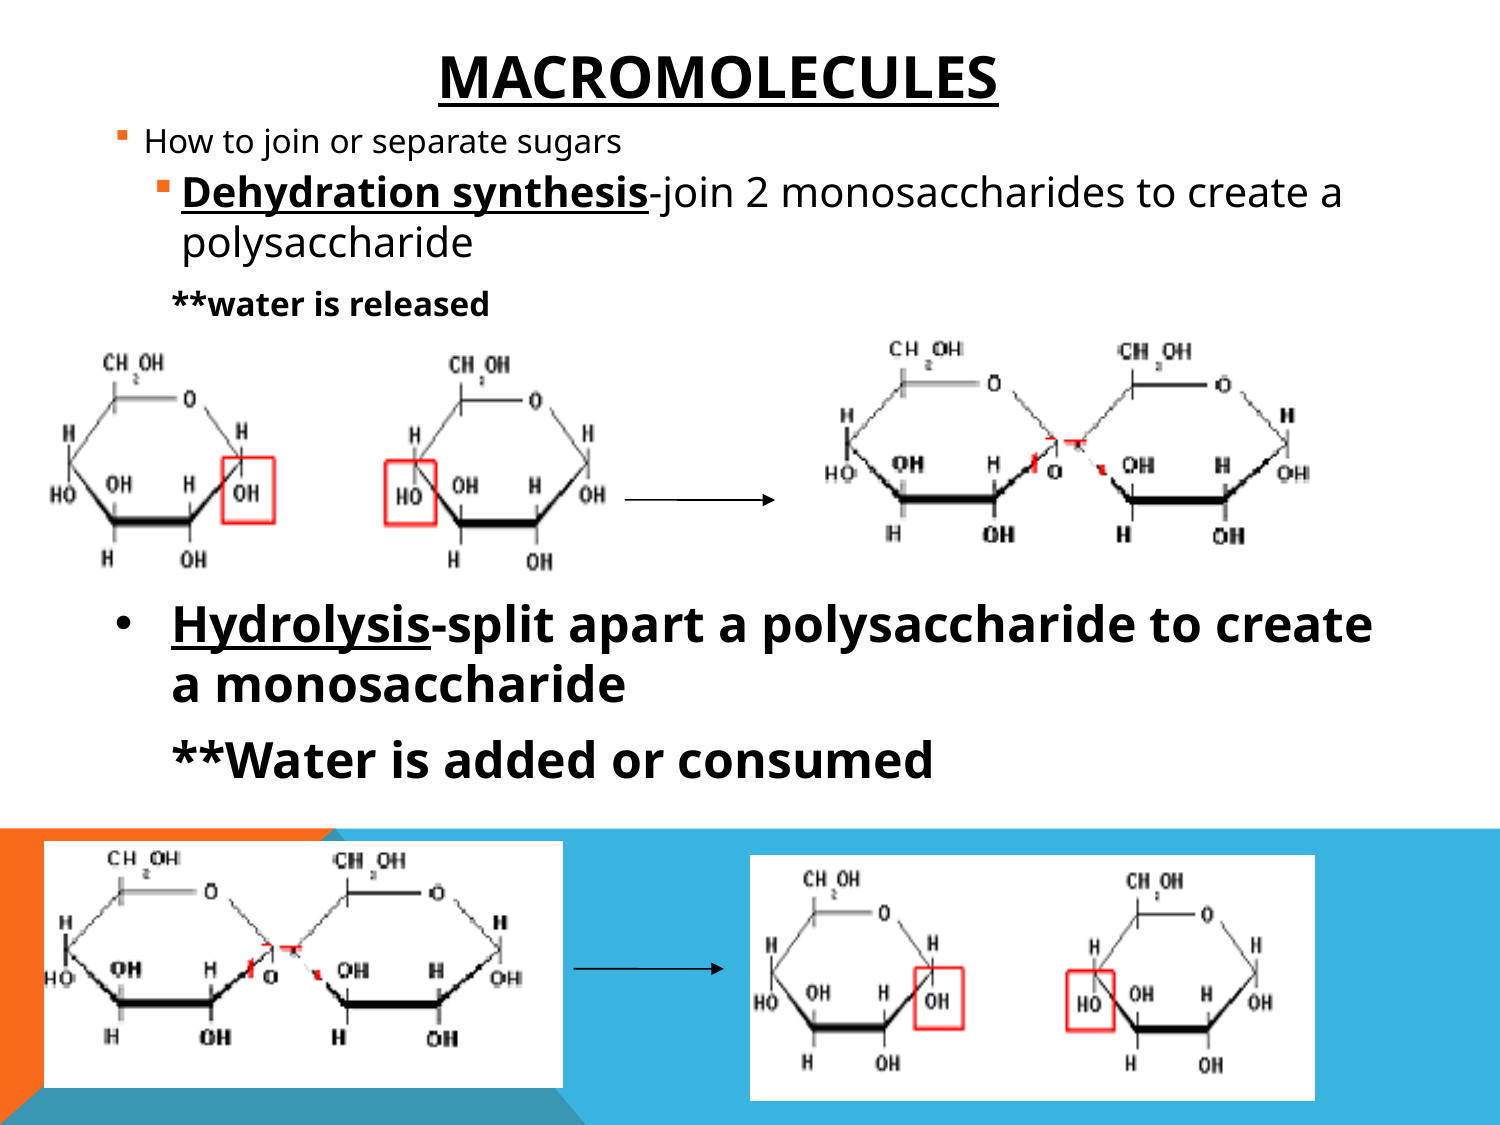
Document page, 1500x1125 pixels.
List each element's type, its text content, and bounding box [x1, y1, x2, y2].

text_box [573, 962, 724, 976]
picture [749, 855, 1316, 1102]
picture [46, 337, 651, 601]
list How to join or separate sugars Dehydration synthesis-join 2 monosaccharides to create a polysaccharide **water is released Hydrolysis-split apart a polysaccharide to create a monosaccharide **Water is added or consumed [99, 112, 1413, 1075]
picture [44, 841, 563, 1088]
text_box [655, 493, 775, 507]
picture [824, 331, 1351, 588]
title Macromolecules [37, 0, 1388, 150]
